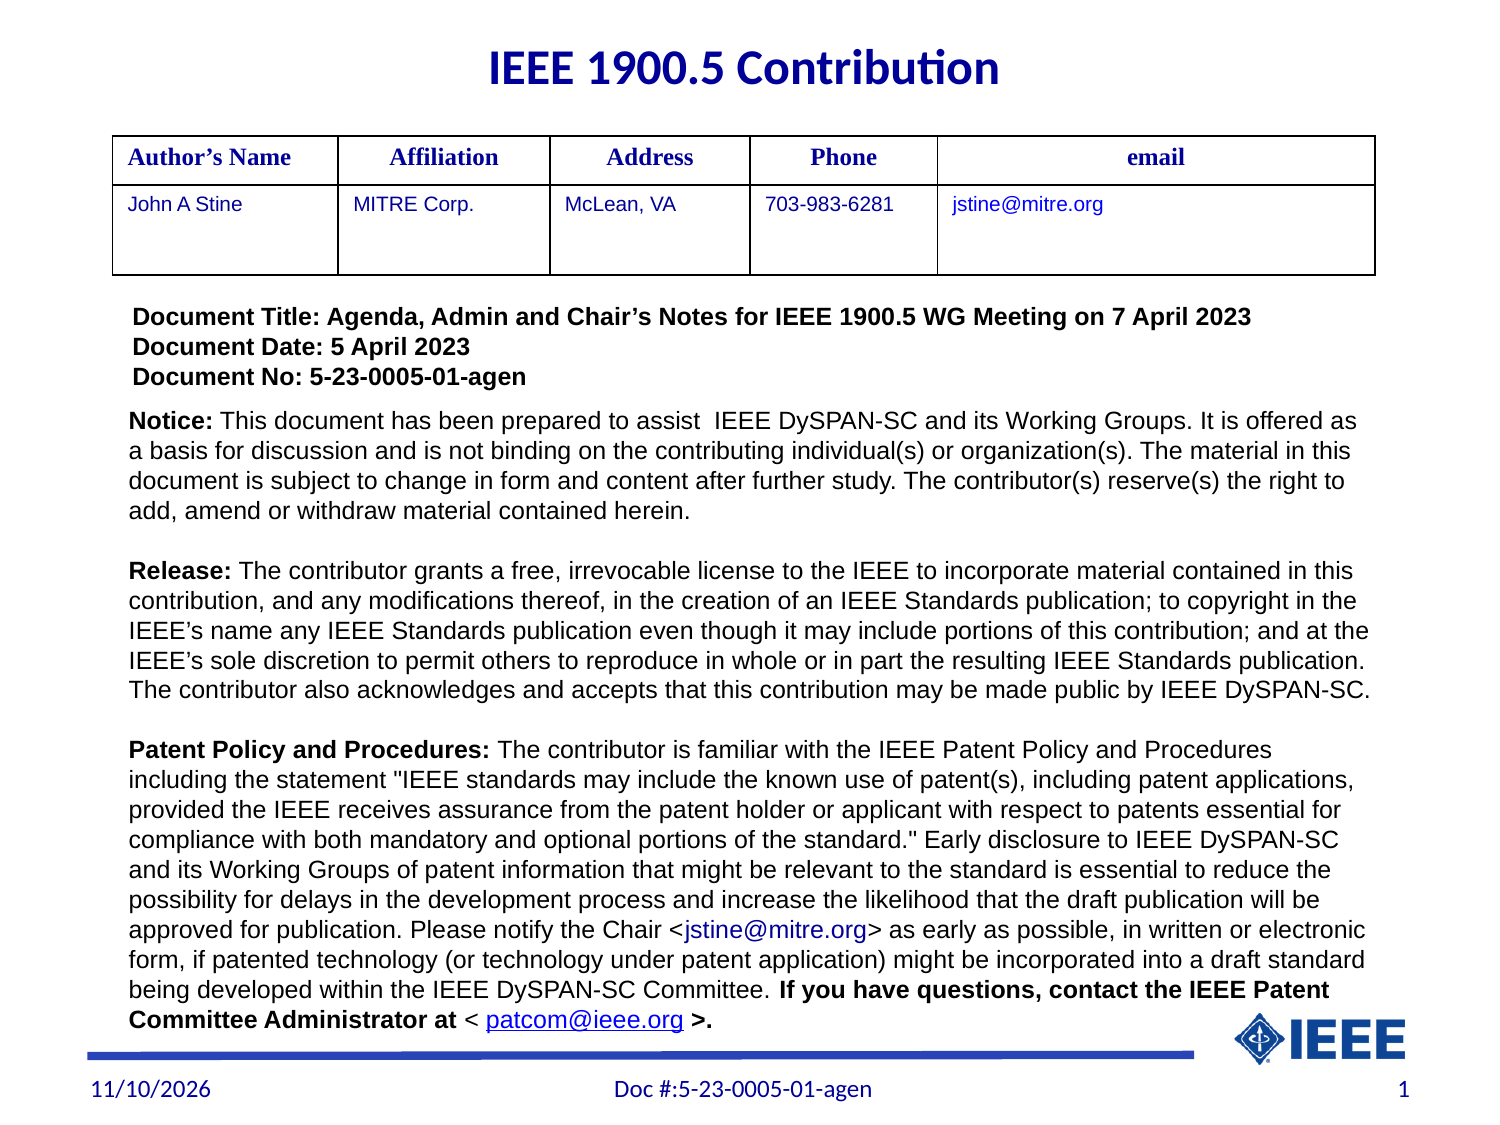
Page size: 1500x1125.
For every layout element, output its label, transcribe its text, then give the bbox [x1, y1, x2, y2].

text_box Document Title: Agenda, Admin and Chair’s Notes for IEEE 1900.5 WG Meeting on 7 April 2023 Document Date: 5 April 2023 Document No: 5-23-0005-01-agen [117, 293, 1269, 397]
table_cell 703-983-6281 [751, 186, 937, 274]
table_header Author’s Name [113, 137, 337, 184]
text_box IEEE 1900.5 Contribution [473, 27, 1027, 102]
table_header Affiliation [339, 137, 549, 184]
slide_number 1 [1074, 1057, 1425, 1118]
table_header Phone [751, 137, 937, 184]
text_box Notice: This document has been prepared to assist IEEE DySPAN-SC and its Working Groups. It is offered as a basis for discussion and is not binding on the contributing individual(s) or organization(s). The material in this document is subject to change in form and content after further study. The contributor(s) reserve(s) the right to add, amend or withdraw material contained herein. Release: The contributor grants a free, irrevocable license to the IEEE to incorporate material contained in this contribution, and any modifications thereof, in the creation of an IEEE Standards publication; to copyright in the IEEE’s name any IEEE Standards publication even though it may include portions of this contribution; and at the IEEE’s sole discretion to permit others to reproduce in whole or in part the resulting IEEE Standards publication. The contributor also acknowledges and accepts that this contribution may be made public by IEEE DySPAN-SC. Patent Policy and Procedures: The contributor is familiar with the IEEE Patent Policy and Procedures including the statement "IEEE standards may include the known use of patent(s), including patent applications, provided the IEEE receives assurance from the patent holder or applicant with respect to patents essential for compliance with both mandatory and optional portions of the standard." Early disclosure to IEEE DySPAN-SC and its Working Groups of patent information that might be relevant to the standard is essential to reduce the possibility for delays in the development process and increase the likelihood that the draft publication will be approved for publication. Please notify the Chair <jstine@mitre.org> as early as possible, in written or electronic form, if patented technology (or technology under patent application) might be incorporated into a draft standard being developed within the IEEE DySPAN-SC Committee. If you have questions, contact the IEEE Patent Committee Administrator at < patcom@ieee.org >. [114, 397, 1389, 1071]
table_header email [938, 137, 1374, 184]
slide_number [75, 1057, 425, 1118]
table_header Address [551, 137, 749, 184]
footer Doc #:5-23-0005-01-agen [490, 1071, 997, 1118]
table_cell John A Stine [113, 186, 337, 274]
table_cell jstine@mitre.org [938, 186, 1374, 274]
table_cell MITRE Corp. [339, 186, 549, 274]
table_cell McLean, VA [551, 186, 749, 274]
picture [1389, 1011, 1406, 1057]
